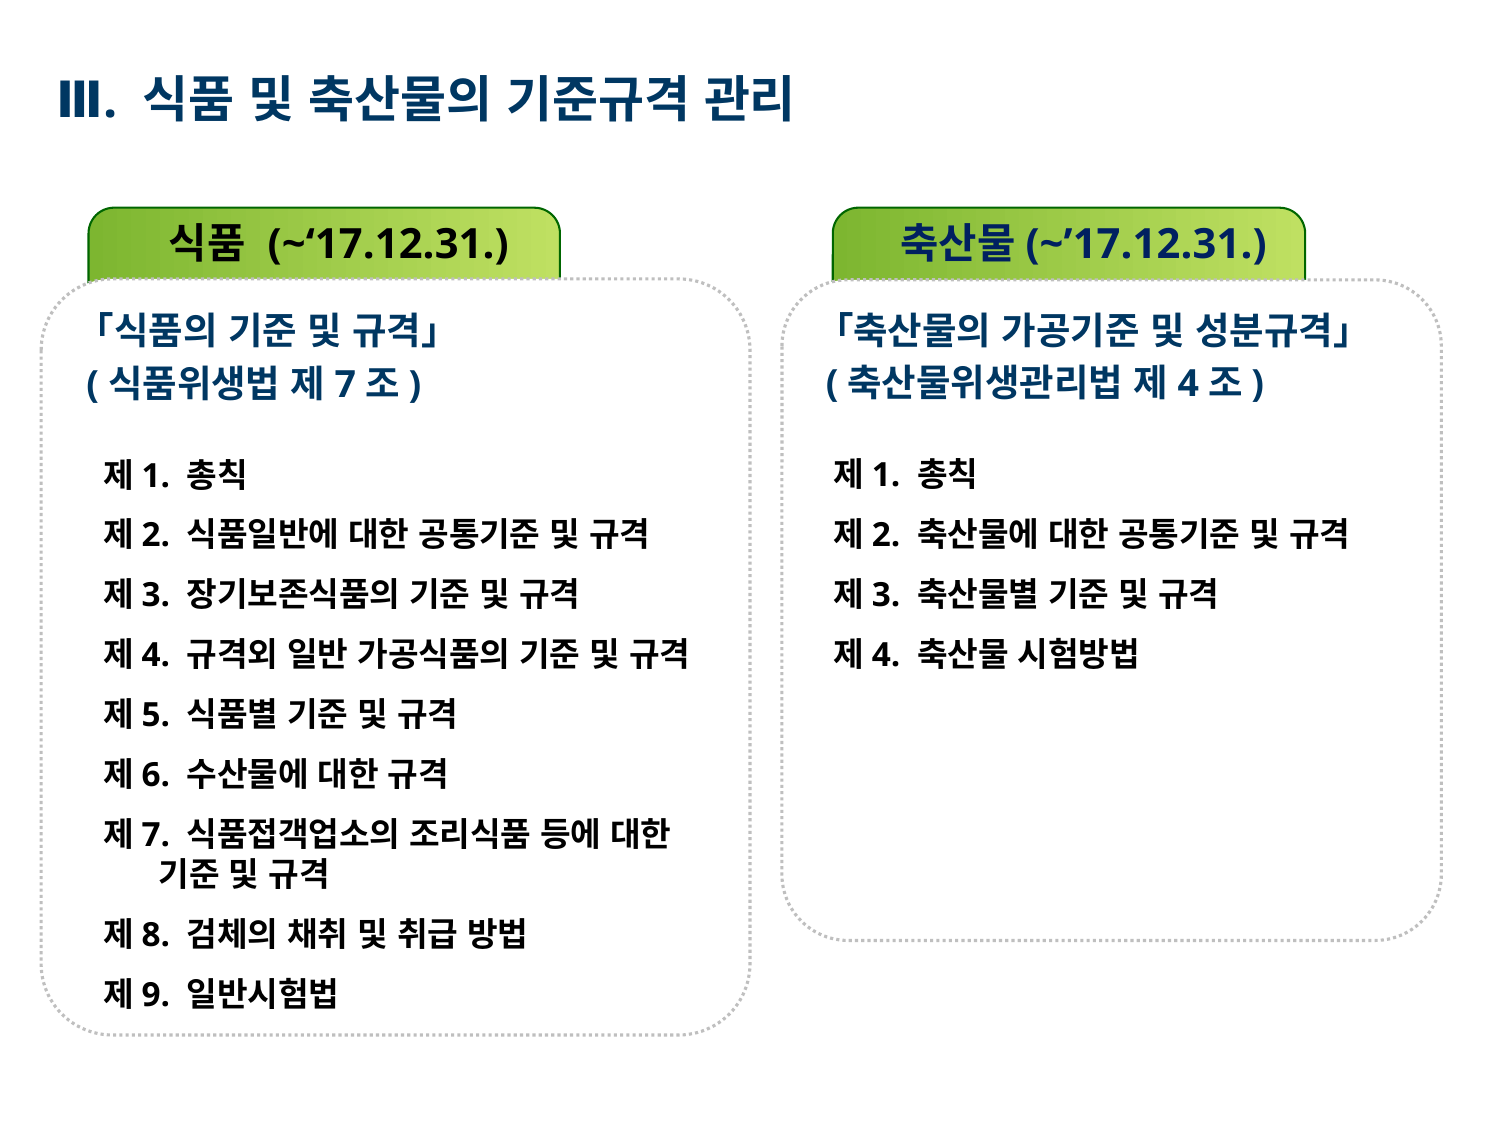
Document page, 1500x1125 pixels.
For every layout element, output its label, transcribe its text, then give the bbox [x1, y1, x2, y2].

text_box 식품 (~‘17.12.31.) [88, 207, 560, 282]
text_box 축산물(~’17.12.31.) [832, 207, 1306, 281]
text_box Ⅲ. 식품 및 축산물의 기준규격 관리 [41, 59, 1010, 143]
text_box 「식품의 기준 및 규격」 (식품위생법 제7조) 제1. 총칙 제2. 식품일반에 대한 공통기준 및 규격 제3. 장기보존식품의 기준 및 규격 제4. 규격외 일반 가공식품의 기준 및 규격 제5. 식품별 기준 및 규격 제6. 수산물에 대한 규격 제7. 식품접객업소의 조리식품 등에 대한 기준 및 규격 제8. 검체의 채취 및 취급 방법 제9. 일반시험법 [41, 278, 751, 1036]
text_box 「축산물의 가공기준 및 성분규격」 (축산물위생관리법 제4조) 제1. 총칙 제2. 축산물에 대한 공통기준 및 규격 제3. 축산물별 기준 및 규격 제4. 축산물 시험방법 [781, 279, 1442, 941]
